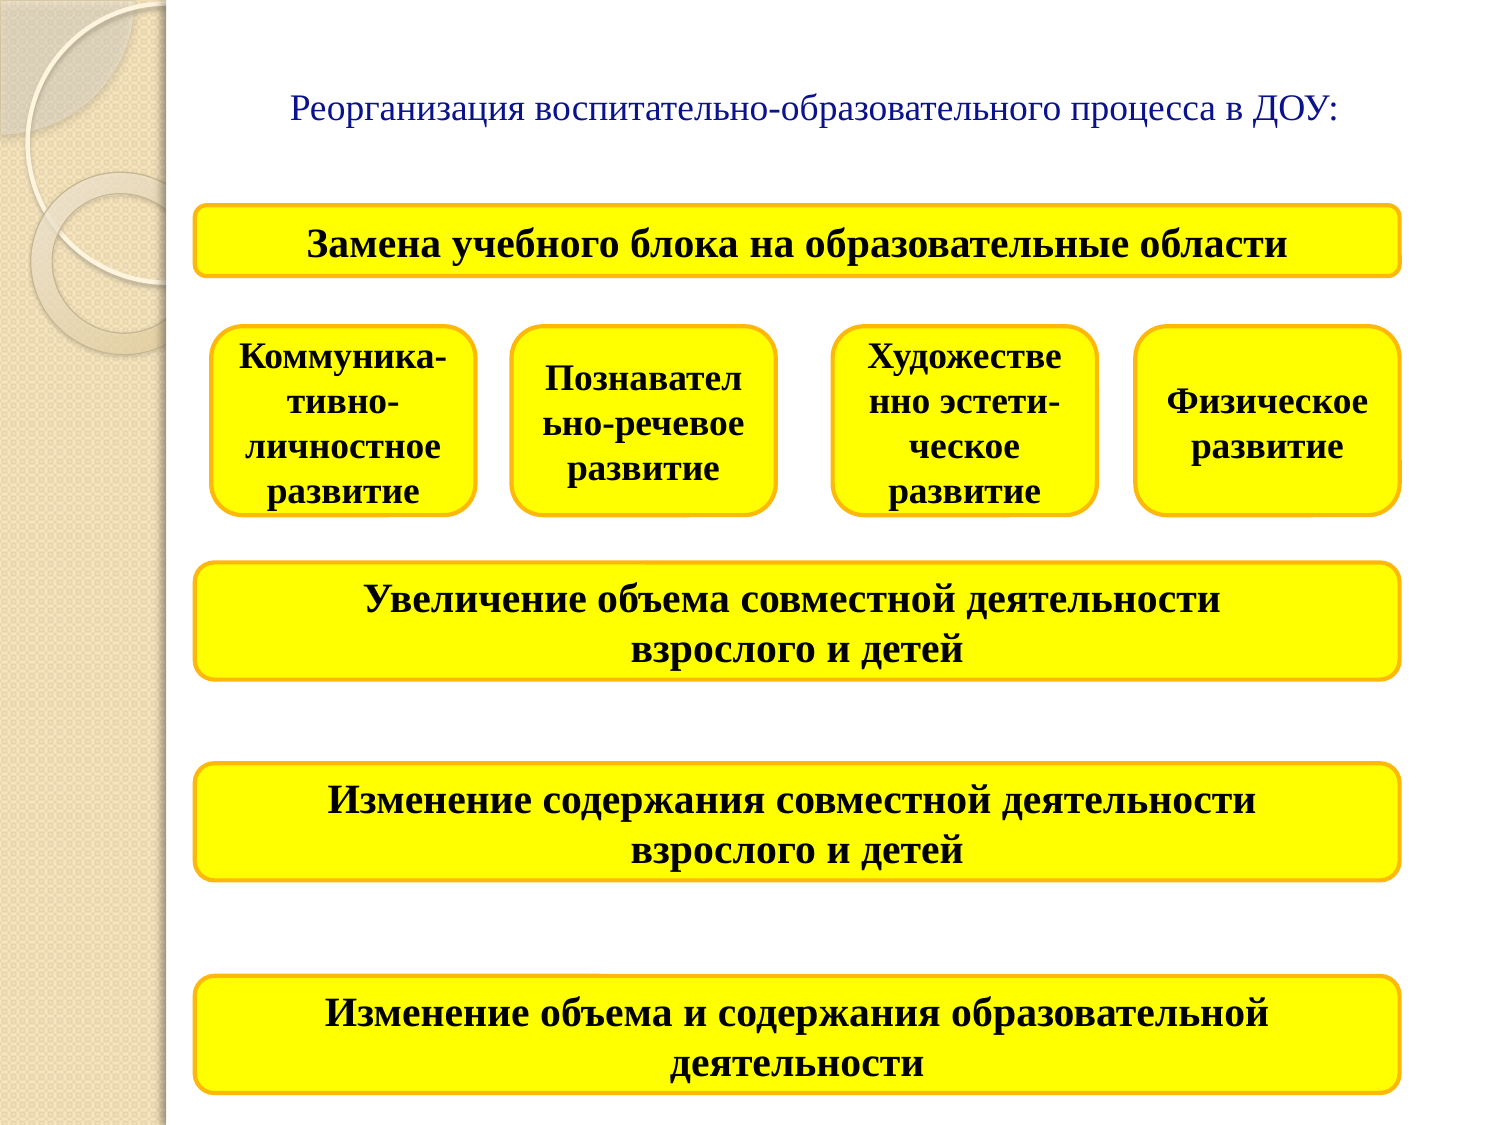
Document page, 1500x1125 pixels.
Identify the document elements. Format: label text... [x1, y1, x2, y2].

text_box Коммуника-тивно-личностное развитие [209, 324, 478, 518]
text_box Увеличение объема совместной деятельности взрослого и детей [192, 560, 1402, 682]
text_box Художественно эстети-ческое развитие [830, 324, 1100, 518]
text_box Замена учебного блока на образовательные области [192, 203, 1402, 279]
title Реорганизация воспитательно-образовательного процесса в ДОУ: [202, 42, 1428, 181]
text_box Изменение содержания совместной деятельности взрослого и детей [192, 761, 1402, 883]
text_box Познавательно-речевое развитие [509, 324, 778, 518]
text_box Изменение объема и содержания образовательной деятельности [192, 973, 1402, 1096]
text_box Физическое развитие [1133, 324, 1402, 518]
